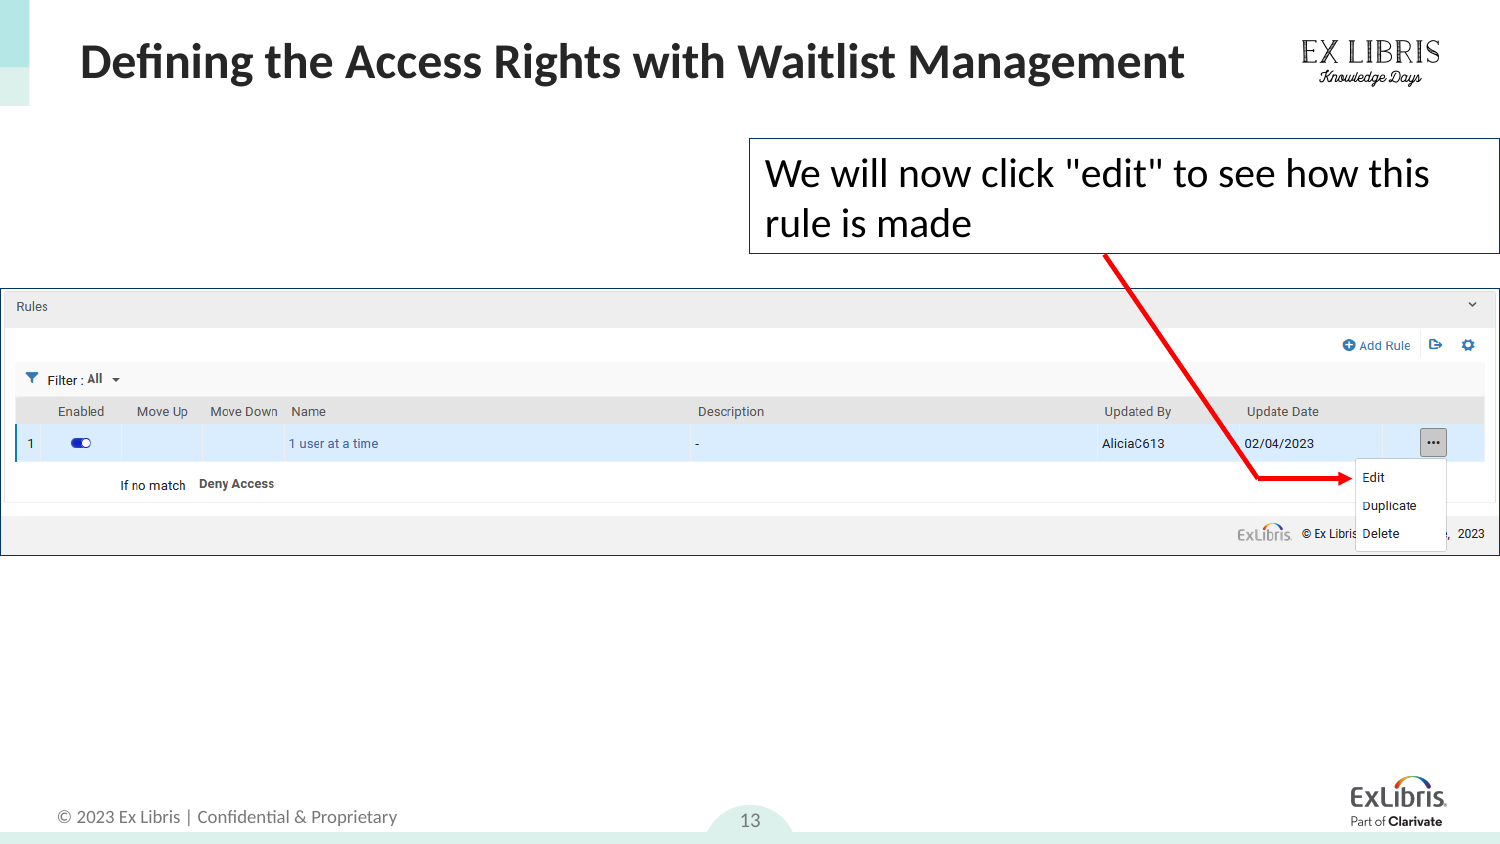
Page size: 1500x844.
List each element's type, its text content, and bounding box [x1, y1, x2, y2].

picture [0, 288, 1500, 556]
slide_number 13 [705, 789, 795, 844]
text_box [1104, 254, 1259, 479]
picture [1351, 776, 1447, 826]
title Defining the Access Rights with Waitlist Management [64, 11, 1447, 107]
text_box We will now click "edit" to see how this rule is made [749, 138, 1500, 254]
